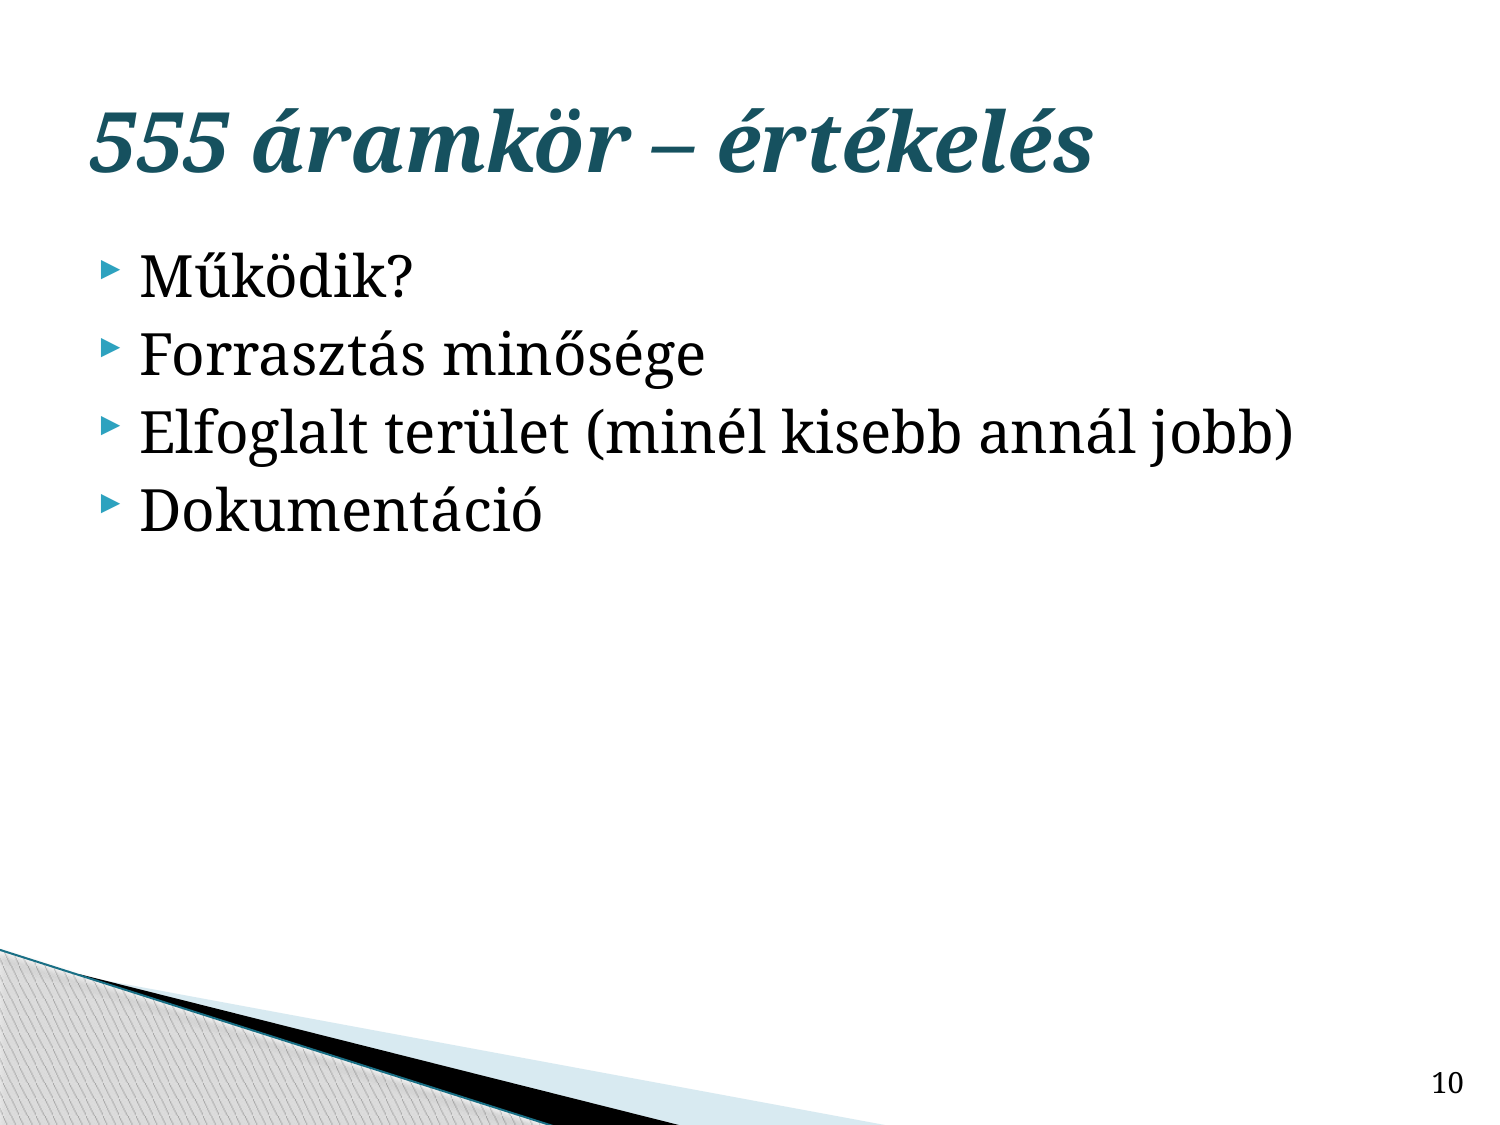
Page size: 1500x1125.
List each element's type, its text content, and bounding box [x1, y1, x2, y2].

list Működik? Forrasztás minősége Elfoglalt terület (minél kisebb annál jobb) Dokumentáció [64, 231, 1461, 1041]
slide_number 10 [1399, 1051, 1479, 1112]
title 555 áramkör – értékelés [75, 45, 1425, 233]
